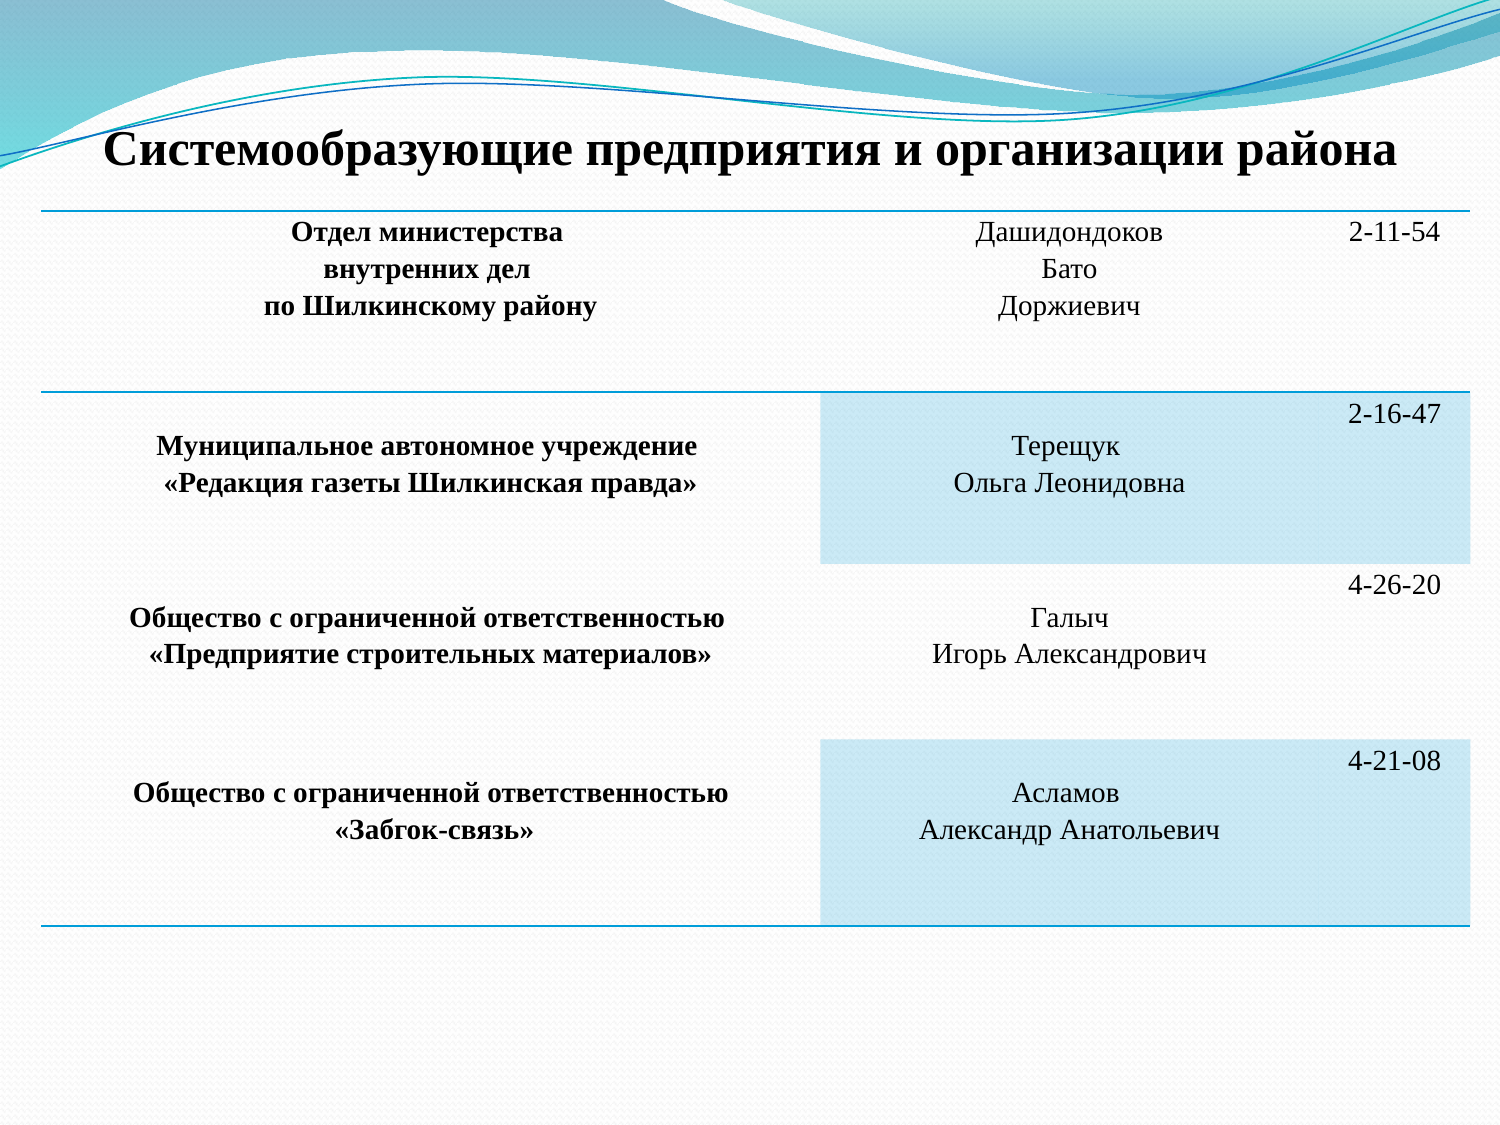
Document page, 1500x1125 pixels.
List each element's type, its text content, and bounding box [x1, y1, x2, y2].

table_header Отдел министерства внутренних дел по Шилкинскому району [41, 212, 820, 391]
table_cell Терещук Ольга Леонидовна [820, 393, 1319, 564]
table_header Дашидондоков Бато Доржиевич [820, 212, 1319, 391]
table_cell 4-21-08 [1319, 739, 1470, 925]
table_cell Асламов Александр Анатольевич [820, 739, 1319, 925]
table_cell Общество с ограниченной ответственностью «Забгок-связь» [41, 739, 820, 925]
table_cell Галыч Игорь Александрович [820, 564, 1319, 739]
table_header 2-11-54 [1319, 212, 1470, 391]
title Системообразующие предприятия и организации района [75, 93, 1425, 176]
table_cell 4-26-20 [1319, 564, 1470, 739]
table_cell 2-16-47 [1319, 393, 1470, 564]
table_cell Муниципальное автономное учреждение «Редакция газеты Шилкинская правда» [41, 393, 820, 564]
table_cell Общество с ограниченной ответственностью «Предприятие строительных материалов» [41, 564, 820, 739]
